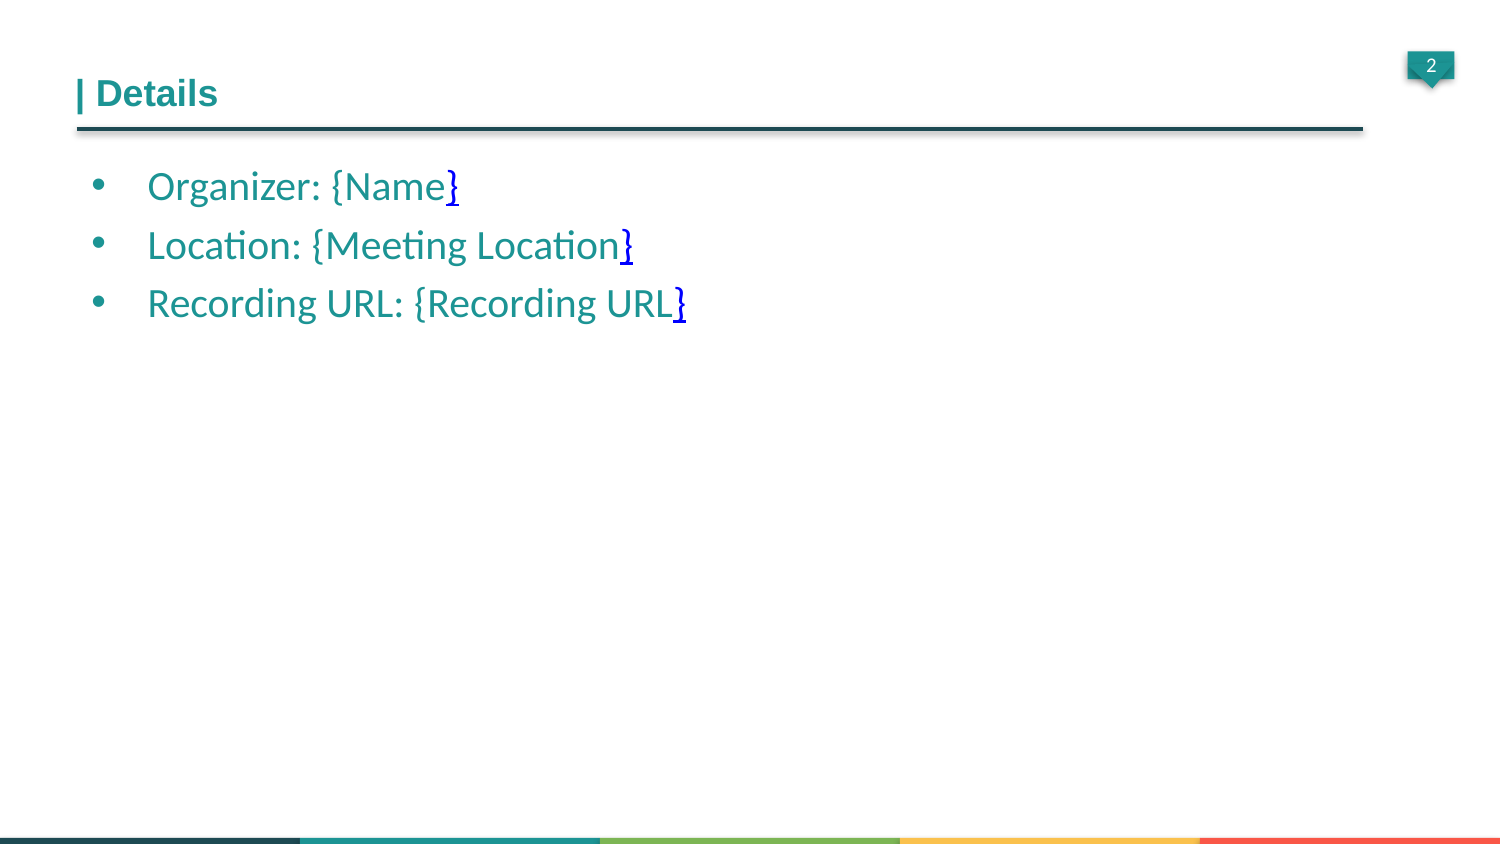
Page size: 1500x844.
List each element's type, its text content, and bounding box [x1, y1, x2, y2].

text_box | Details [74, 68, 1202, 127]
text_box Organizer: {Name} Location: {Meeting Location} Recording URL: {Recording URL} [76, 151, 1396, 718]
